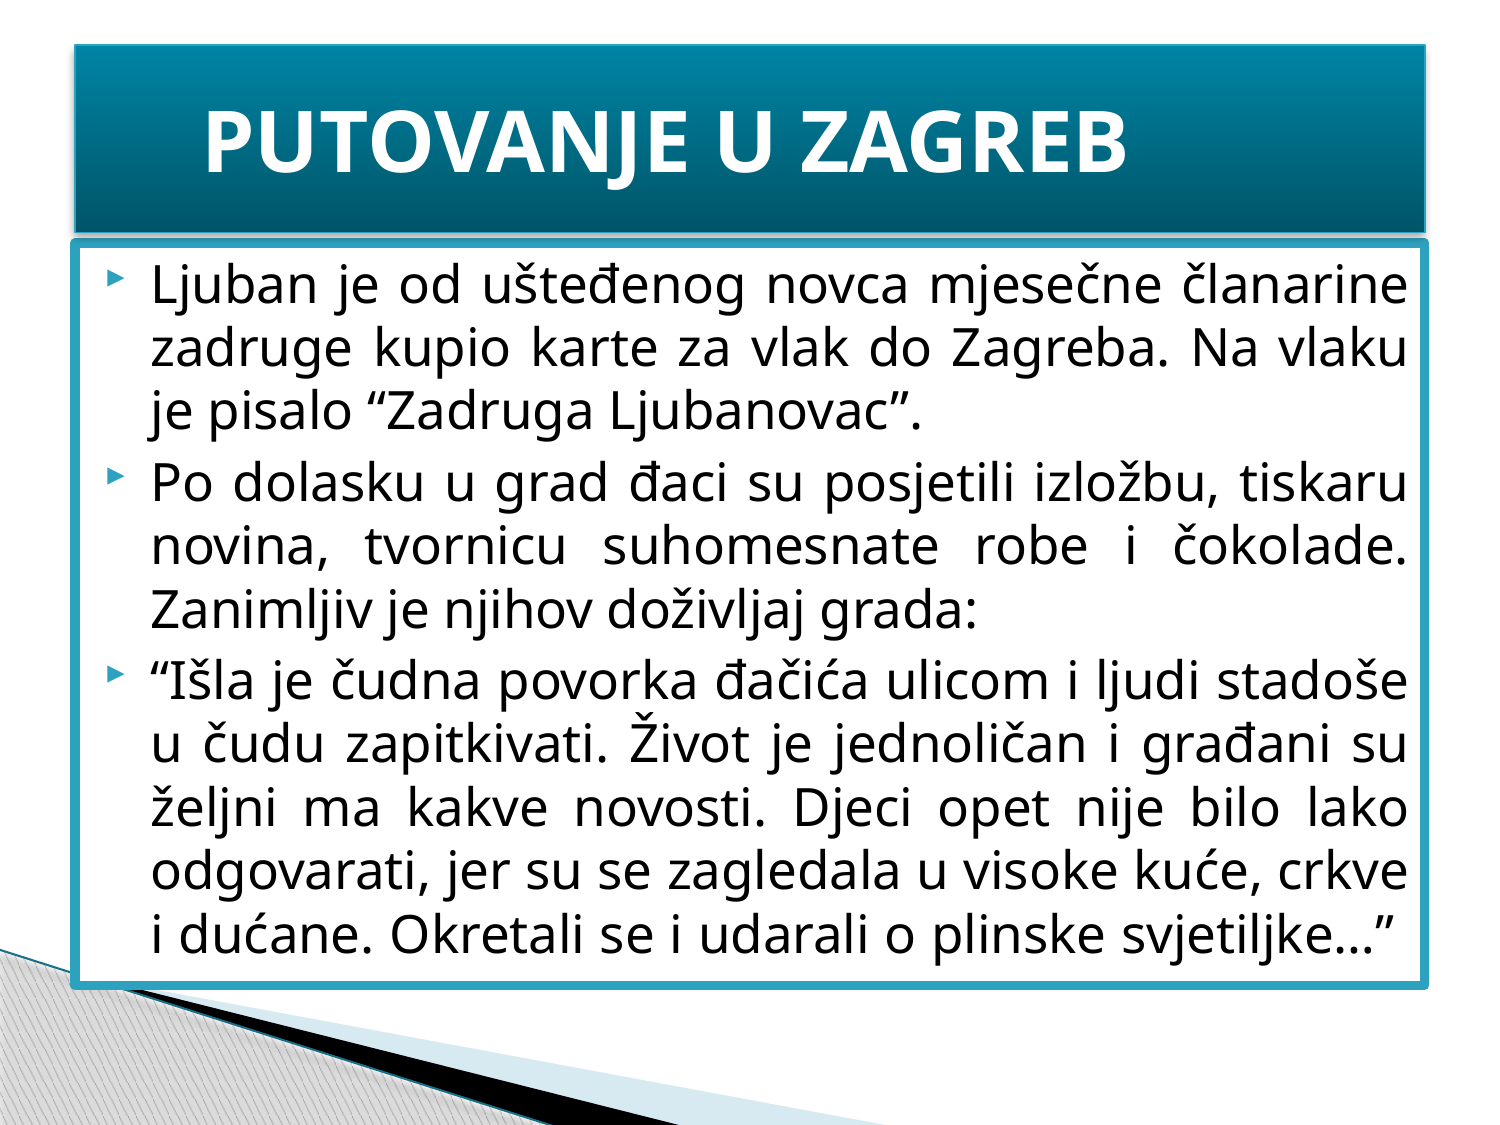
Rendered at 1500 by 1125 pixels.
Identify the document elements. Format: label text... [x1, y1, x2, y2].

list Ljuban je od ušteđenog novca mjesečne članarine zadruge kupio karte za vlak do Zagreba. Na vlaku je pisalo “Zadruga Ljubanovac”. Po dolasku u grad đaci su posjetili izložbu, tiskaru novina, tvornicu suhomesnate robe i čokolade. Zanimljiv je njihov doživljaj grada: “Išla je čudna povorka đačića ulicom i ljudi stadoše u čudu zapitkivati. Život je jednoličan i građani su željni ma kakve novosti. Djeci opet nije bilo lako odgovarati, jer su se zagledala u visoke kuće, crkve i dućane. Okretali se i udarali o plinske svjetiljke…” [70, 240, 1429, 990]
title PUTOVANJE U ZAGREB [74, 44, 1426, 233]
